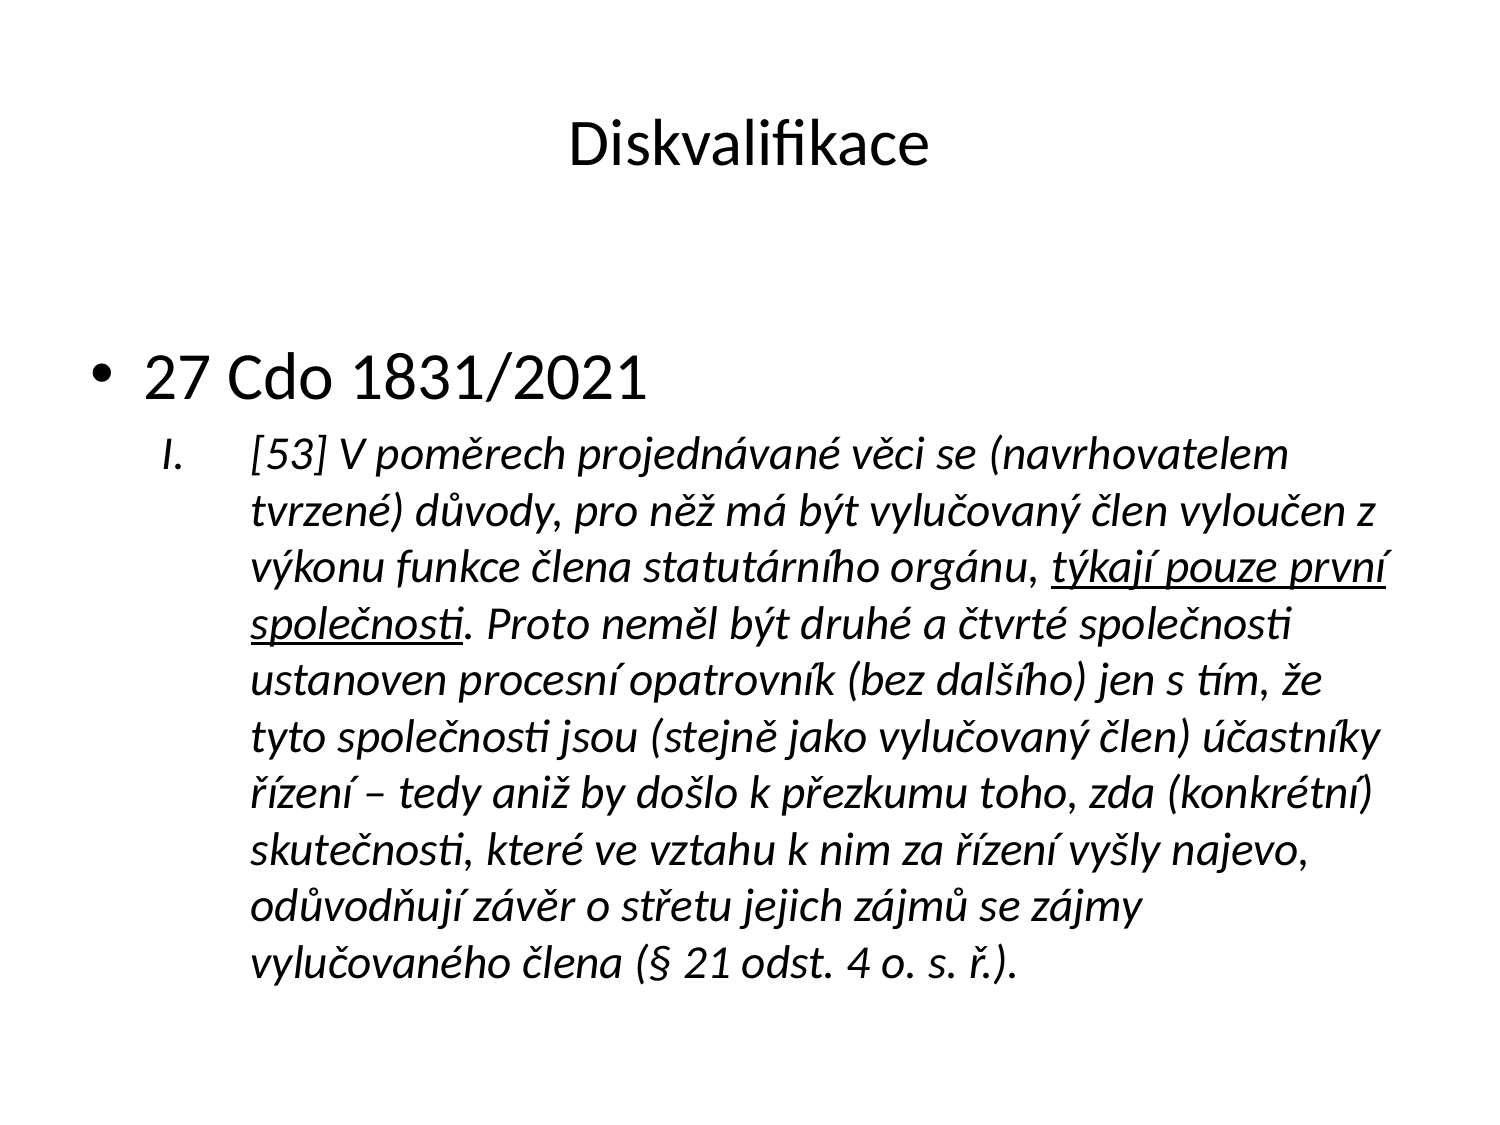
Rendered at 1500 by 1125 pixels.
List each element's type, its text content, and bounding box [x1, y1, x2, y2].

list 27 Cdo 1831/2021 [53] V poměrech projednávané věci se (navrhovatelem tvrzené) důvody, pro něž má být vylučovaný člen vyloučen z výkonu funkce člena statutárního orgánu, týkají pouze první společnosti. Proto neměl být druhé a čtvrté společnosti ustanoven procesní opatrovník (bez dalšího) jen s tím, že tyto společnosti jsou (stejně jako vylučovaný člen) účastníky řízení – tedy aniž by došlo k přezkumu toho, zda (konkrétní) skutečnosti, které ve vztahu k nim za řízení vyšly najevo, odůvodňují závěr o střetu jejich zájmů se zájmy vylučovaného člena (§ 21 odst. 4 o. s. ř.). [75, 262, 1425, 1005]
title Diskvalifikace [75, 45, 1425, 233]
